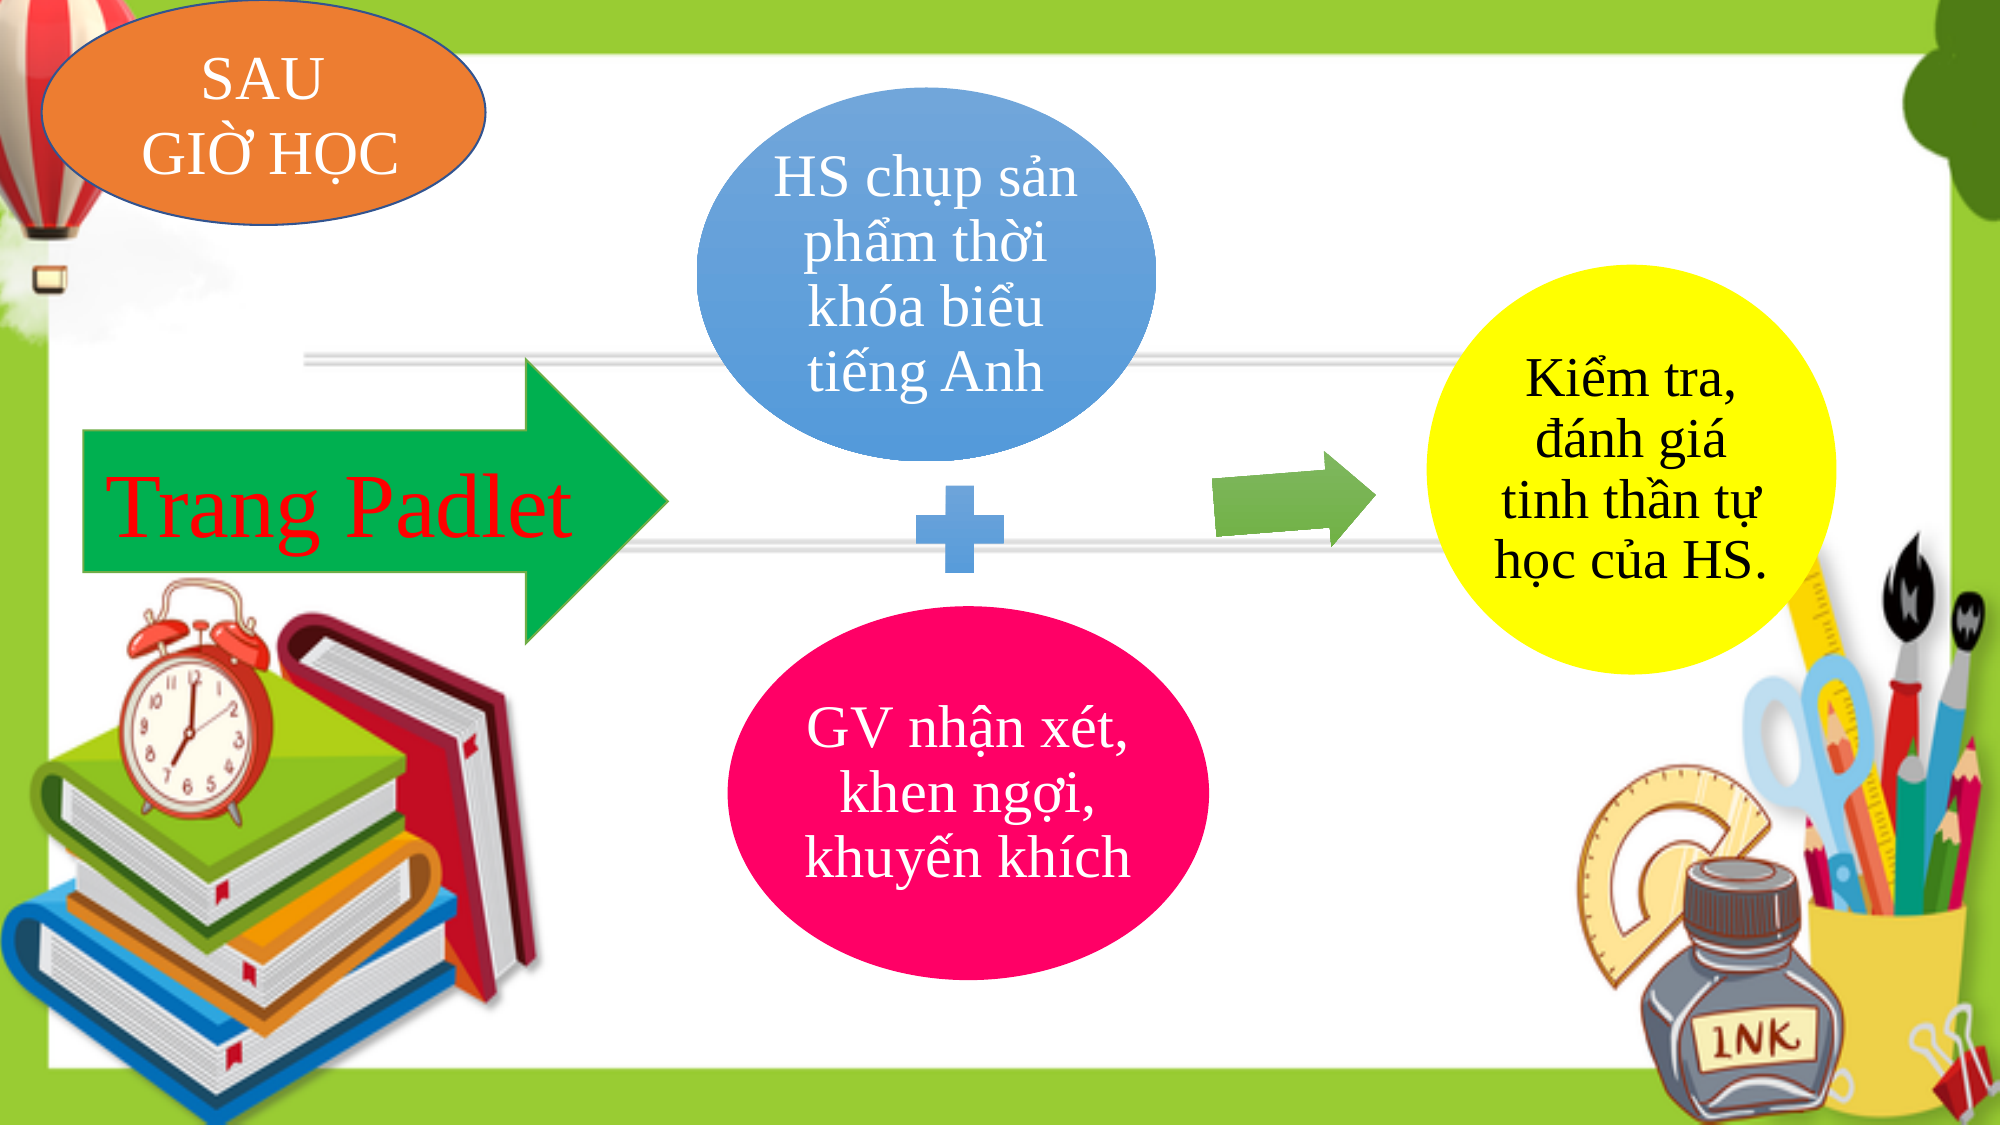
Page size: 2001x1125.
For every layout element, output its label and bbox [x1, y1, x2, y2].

picture [0, 0, 2000, 1125]
text_box [124, 87, 1917, 988]
